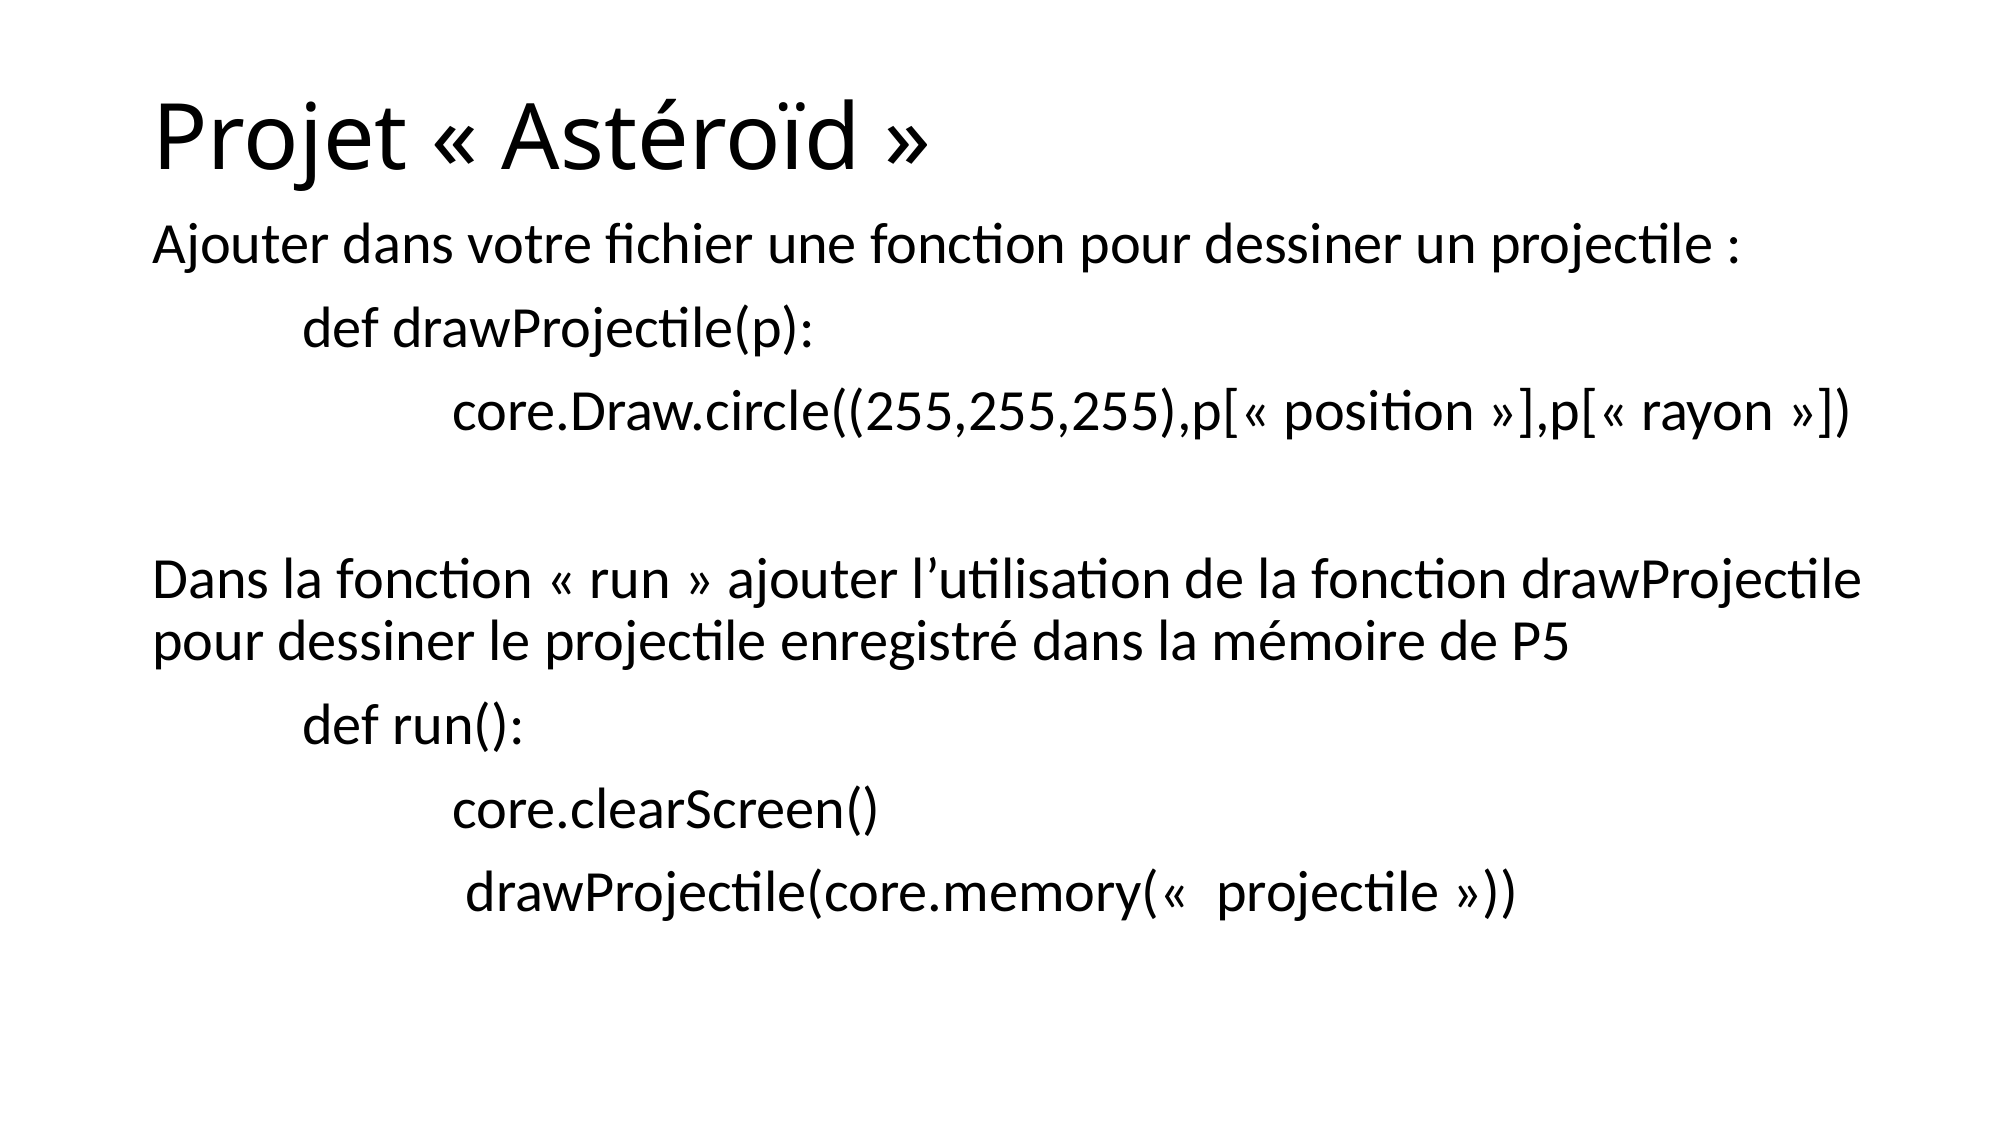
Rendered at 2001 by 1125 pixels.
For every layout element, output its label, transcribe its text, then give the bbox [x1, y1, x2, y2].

list Ajouter dans votre fichier une fonction pour dessiner un projectile : def drawProjectile(p): core.Draw.circle((255,255,255),p[« position »],p[« rayon »]) Dans la fonction « run » ajouter l’utilisation de la fonction drawProjectile pour dessiner le projectile enregistré dans la mémoire de P5 def run(): core.clearScreen() drawProjectile(core.memory(« projectile »)) [137, 205, 1989, 1053]
title Projet « Astéroïd » [137, 30, 1863, 205]
